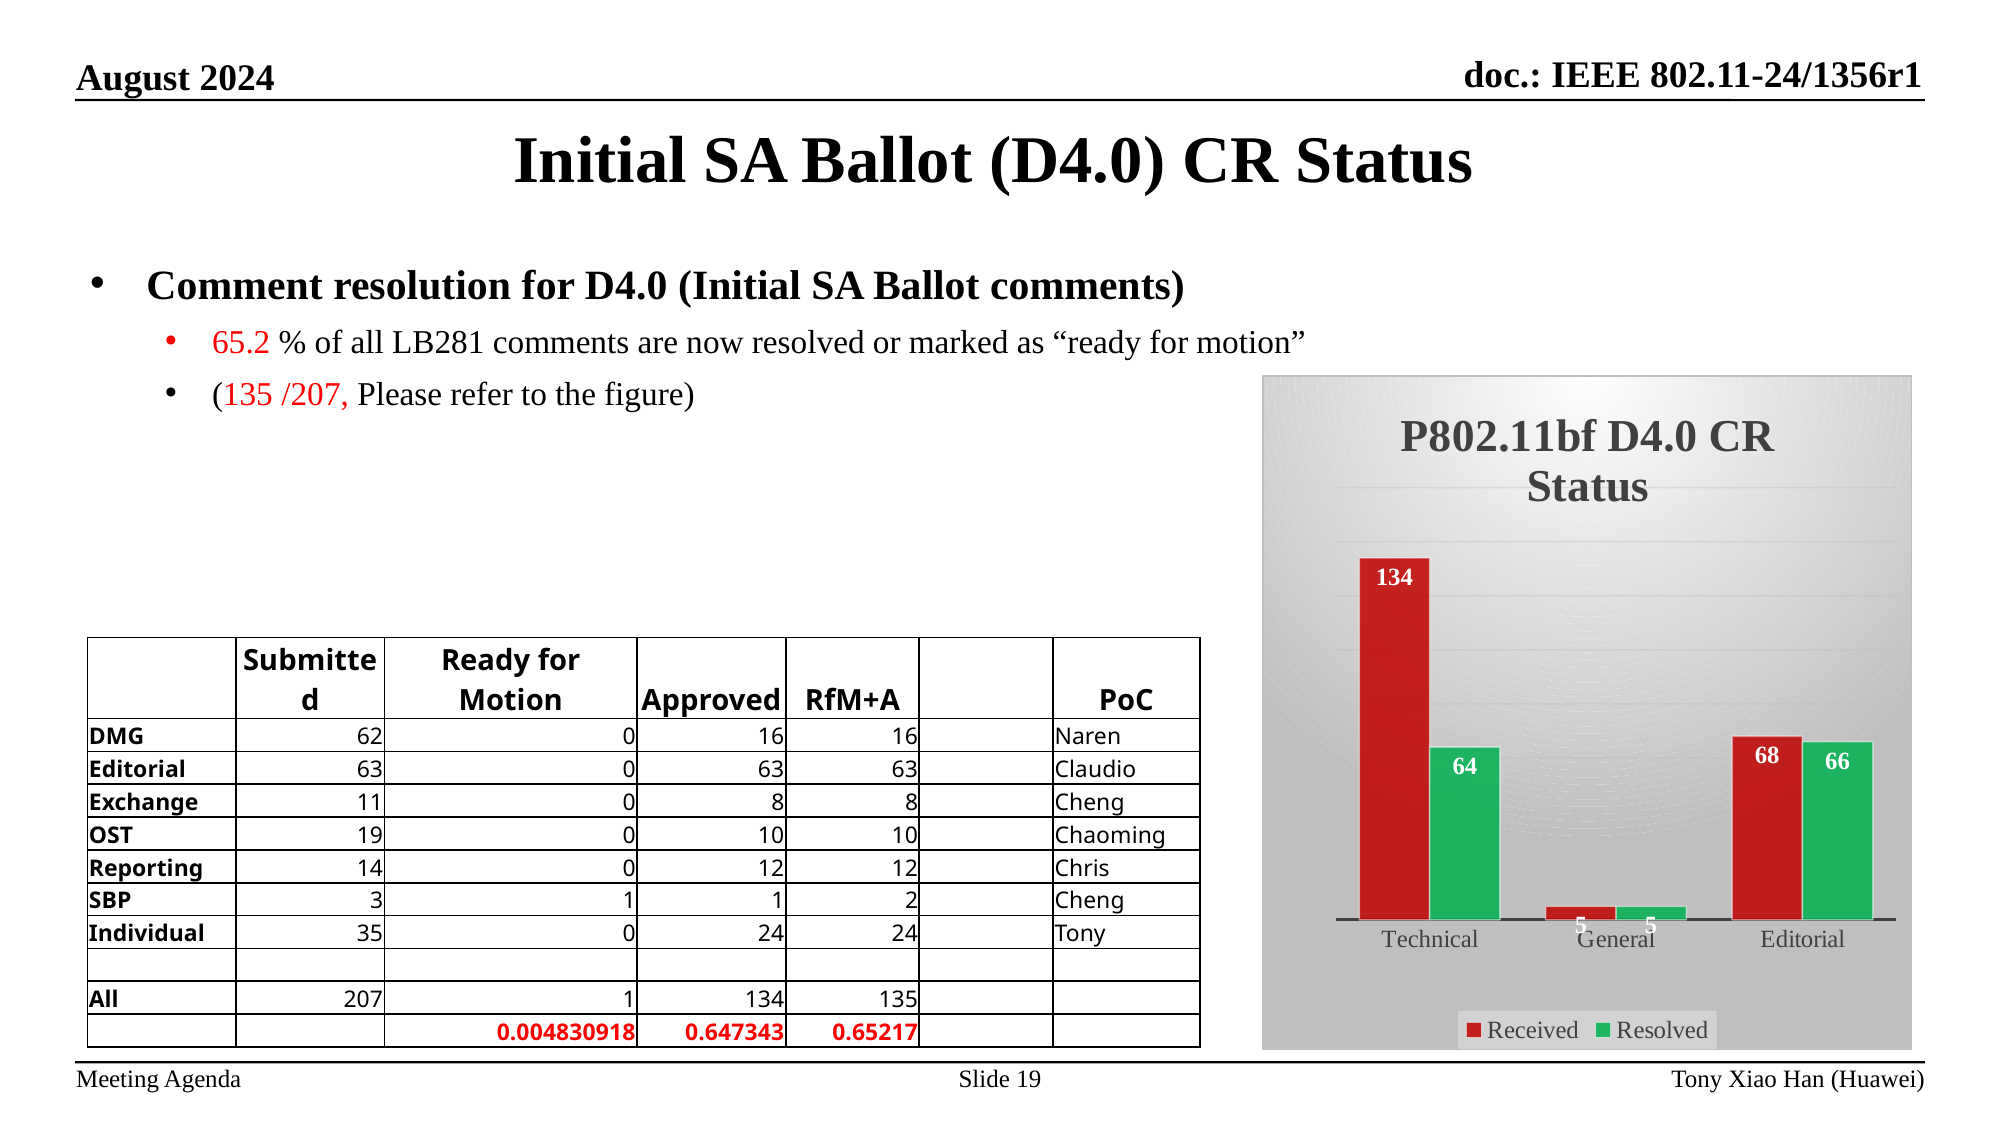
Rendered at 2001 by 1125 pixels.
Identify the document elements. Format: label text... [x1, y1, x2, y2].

chart [1262, 374, 1913, 1051]
table_cell Individual [88, 916, 235, 948]
table_cell 0.647343 [638, 1015, 785, 1046]
table_cell 24 [638, 916, 785, 948]
table_header RfM+A [787, 638, 918, 718]
table_cell 1 [638, 884, 785, 915]
table_cell 35 [237, 916, 384, 948]
table_cell 0.65217 [787, 1015, 918, 1046]
table_cell 10 [638, 818, 785, 849]
table_cell [920, 949, 1052, 980]
table_header [88, 638, 235, 718]
table_cell [920, 1015, 1052, 1046]
table_cell 14 [237, 851, 384, 882]
table_cell [237, 949, 384, 980]
table_header Submitted [237, 638, 384, 718]
table_cell 10 [787, 818, 918, 849]
table_cell Editorial [88, 752, 235, 783]
table_header Approved [638, 638, 785, 718]
table_cell DMG [88, 719, 235, 751]
table_cell Naren [1054, 719, 1199, 751]
table_cell 1 [385, 982, 636, 1013]
table_cell Exchange [88, 785, 235, 816]
table_cell 0 [385, 851, 636, 882]
table_cell 24 [787, 916, 918, 948]
table_cell 12 [787, 851, 918, 882]
table_cell 2 [787, 884, 918, 915]
table_cell [920, 719, 1052, 751]
table_cell 0 [385, 719, 636, 751]
table_cell Cheng [1054, 884, 1199, 915]
table_cell Tony [1054, 916, 1199, 948]
table_cell 16 [638, 719, 785, 751]
table_cell 3 [237, 884, 384, 915]
table_cell 135 [787, 982, 918, 1013]
table_cell 62 [237, 719, 384, 751]
table_cell [1054, 982, 1199, 1013]
table_header Ready for Motion [385, 638, 636, 718]
table_cell Claudio [1054, 752, 1199, 783]
table_cell 1 [385, 884, 636, 915]
table_cell 63 [237, 752, 384, 783]
table_cell 0 [385, 916, 636, 948]
table_cell [1054, 949, 1199, 980]
table_cell Chaoming [1054, 818, 1199, 849]
table_cell [920, 851, 1052, 882]
table_cell 19 [237, 818, 384, 849]
table_cell 0 [385, 752, 636, 783]
title Initial SA Ballot (D4.0) CR Status [75, 112, 1913, 200]
table_cell [920, 818, 1052, 849]
table_cell 16 [787, 719, 918, 751]
table_cell 8 [787, 785, 918, 816]
table_cell [920, 752, 1052, 783]
table_cell 63 [638, 752, 785, 783]
list Comment resolution for D4.0 (Initial SA Ballot comments) 65.2 % of all LB281 comments are now resolved or marked as “ready for motion” (135 /207, Please refer to the figure) [75, 249, 1425, 563]
table_header PoC [1054, 638, 1199, 718]
table_cell 11 [237, 785, 384, 816]
table_cell Reporting [88, 851, 235, 882]
table_cell [638, 949, 785, 980]
table_cell 207 [237, 982, 384, 1013]
table_cell [920, 785, 1052, 816]
table_cell [88, 1015, 235, 1046]
table_cell All [88, 982, 235, 1013]
table_cell [920, 884, 1052, 915]
table_cell 8 [638, 785, 785, 816]
table_cell [787, 949, 918, 980]
table_cell [1054, 1015, 1199, 1046]
table_cell 0.004830918 [385, 1015, 636, 1046]
table_cell [88, 949, 235, 980]
table_cell 134 [638, 982, 785, 1013]
table_cell OST [88, 818, 235, 849]
table_cell Cheng [1054, 785, 1199, 816]
table_header [920, 638, 1052, 718]
table_cell SBP [88, 884, 235, 915]
table_cell [920, 982, 1052, 1013]
table_cell 12 [638, 851, 785, 882]
table_cell [385, 949, 636, 980]
table_cell [237, 1015, 384, 1046]
table_cell 0 [385, 818, 636, 849]
table_cell 0 [385, 785, 636, 816]
table_cell 63 [787, 752, 918, 783]
table_cell Chris [1054, 851, 1199, 882]
table_cell [920, 916, 1052, 948]
